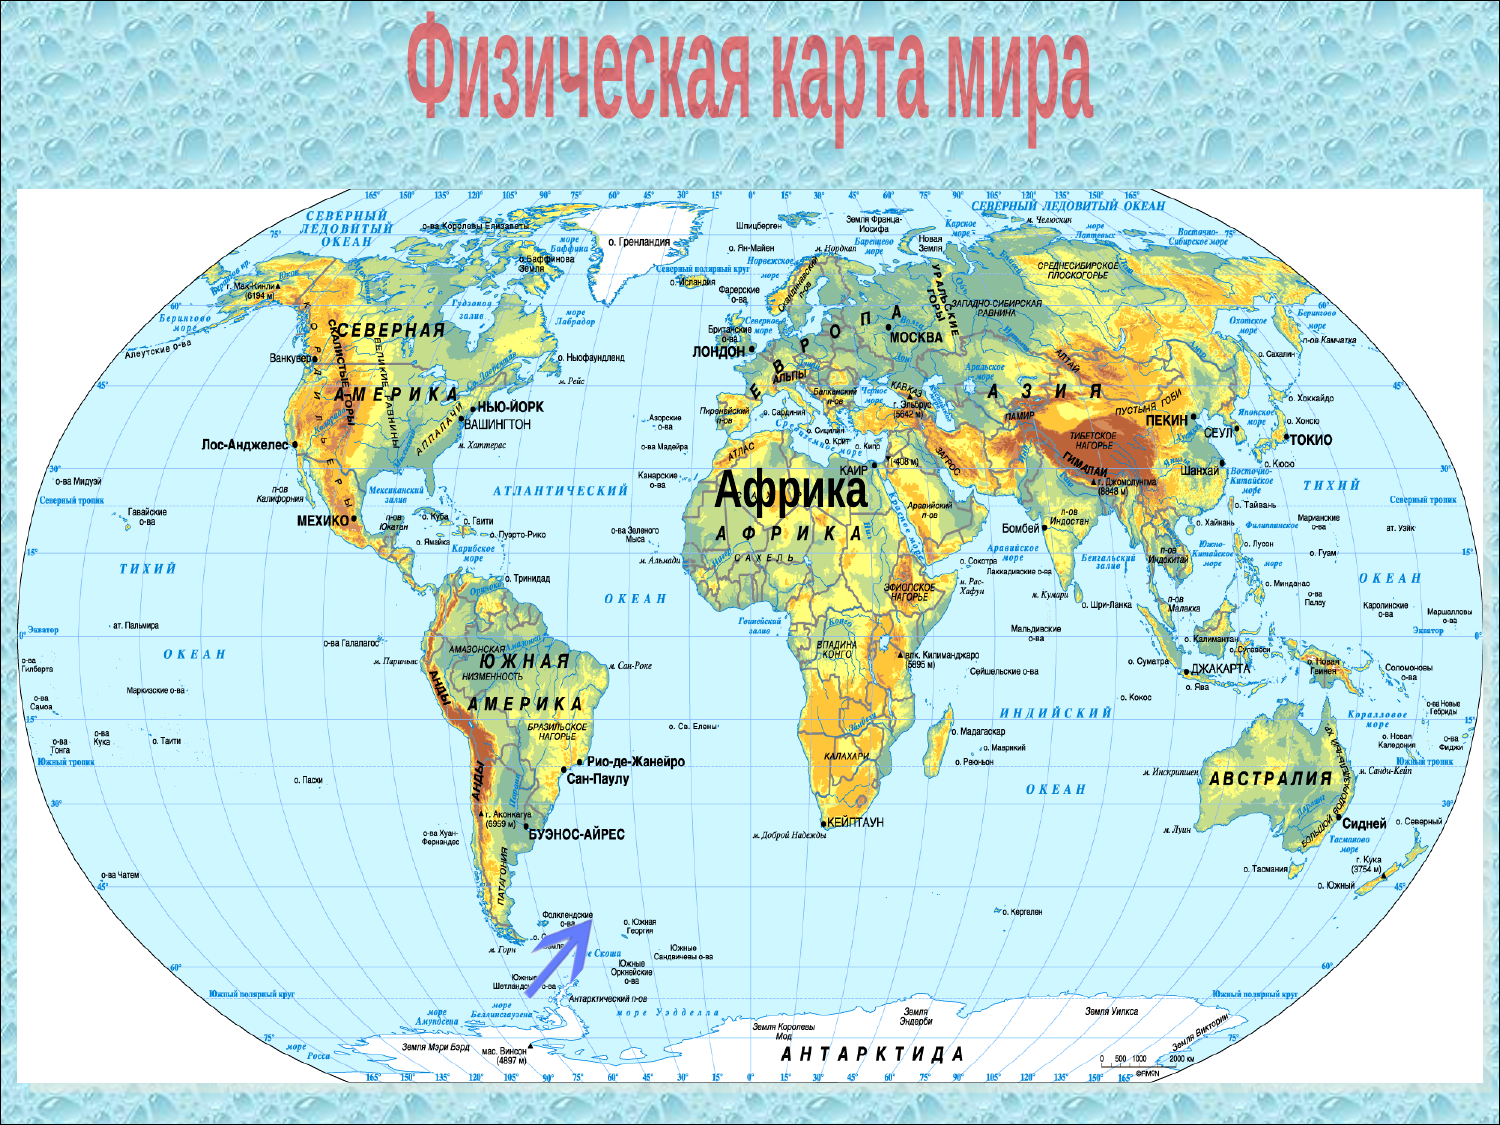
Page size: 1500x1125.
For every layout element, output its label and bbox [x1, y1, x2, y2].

text_box [0, 0, 1500, 1125]
picture [17, 189, 1483, 1083]
